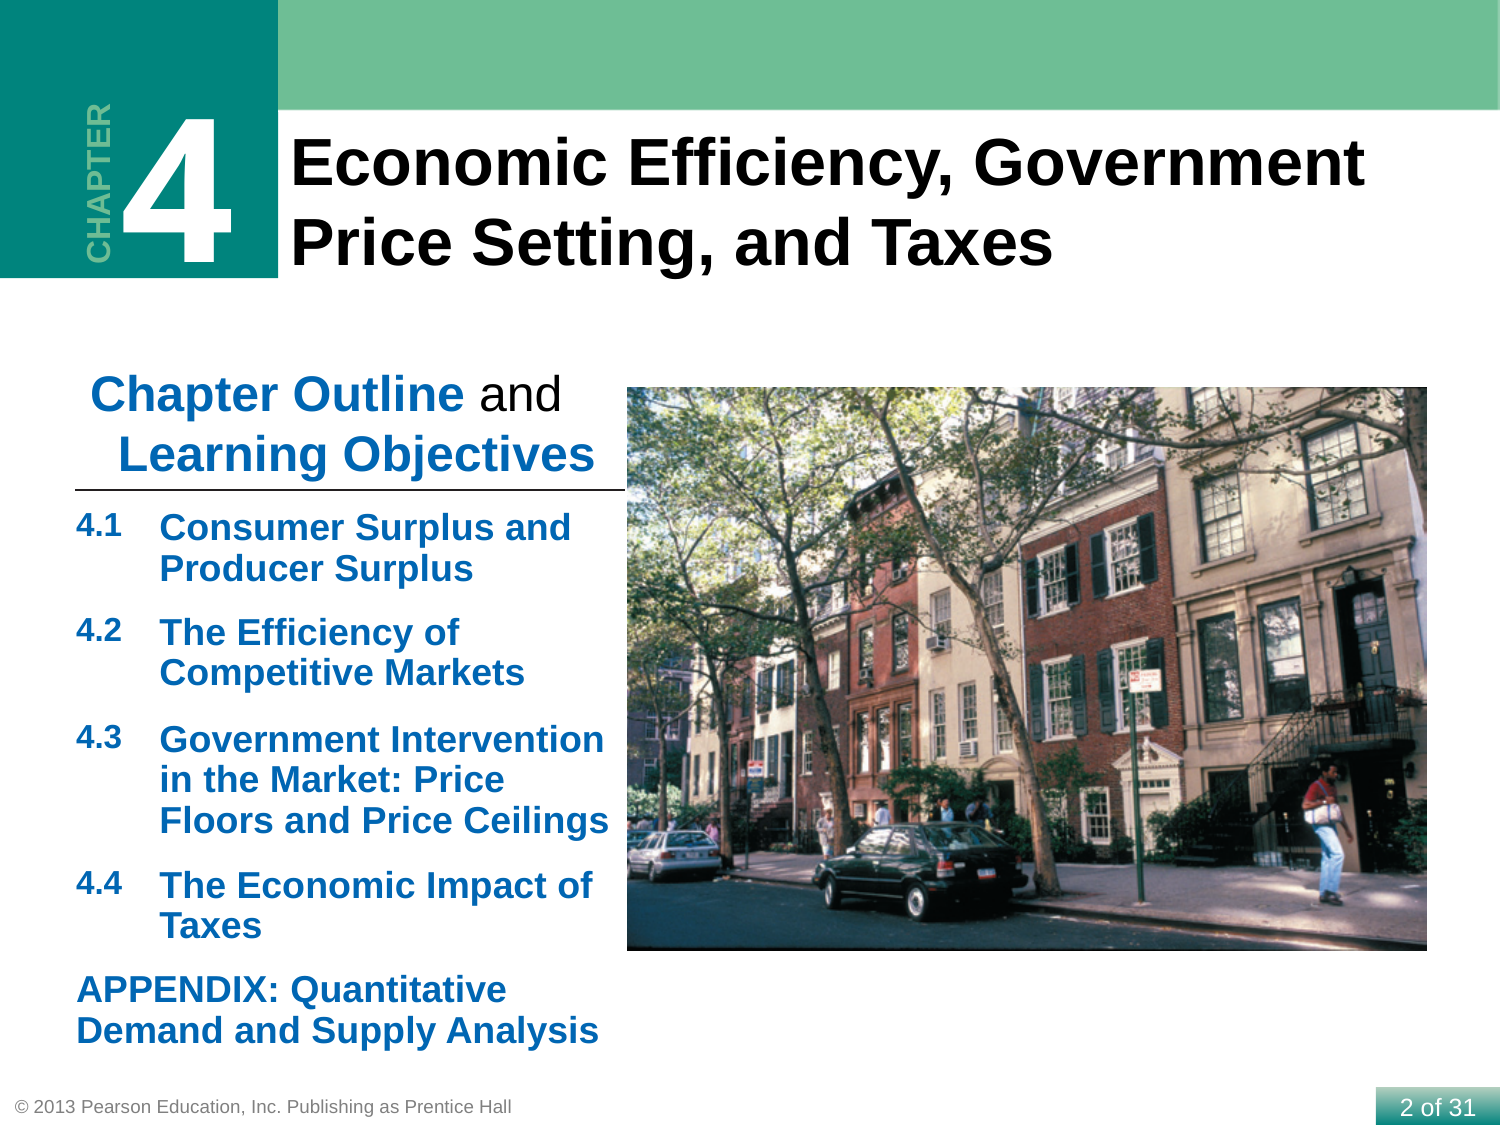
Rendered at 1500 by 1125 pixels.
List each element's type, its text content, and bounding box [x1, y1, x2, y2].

text_box CHAPTER [69, 88, 75, 279]
text_box Chapter Outline and Learning Objectives [75, 353, 628, 489]
table_cell 4.3 [76, 705, 159, 851]
table_cell The Economic Impact of Taxes [159, 851, 623, 955]
table_cell 4.4 [76, 851, 159, 955]
text_box 4 [75, 54, 280, 310]
table_cell 4.2 [76, 598, 159, 705]
text_box [0, 0, 275, 280]
text_box Economic Efficiency, Government Price Setting, and Taxes [280, 118, 1500, 287]
picture [277, 0, 1500, 112]
table_cell The Efficiency of Competitive Markets [159, 598, 622, 705]
table_header 4.1 [76, 497, 159, 598]
table_cell APPENDIX: Quantitative Demand and Supply Analysis [76, 955, 625, 1071]
table_header Consumer Surplus and Producer Surplus [159, 498, 622, 598]
picture [627, 386, 1427, 952]
table_cell Government Intervention in the Market: Price Floors and Price Ceilings [159, 705, 622, 851]
